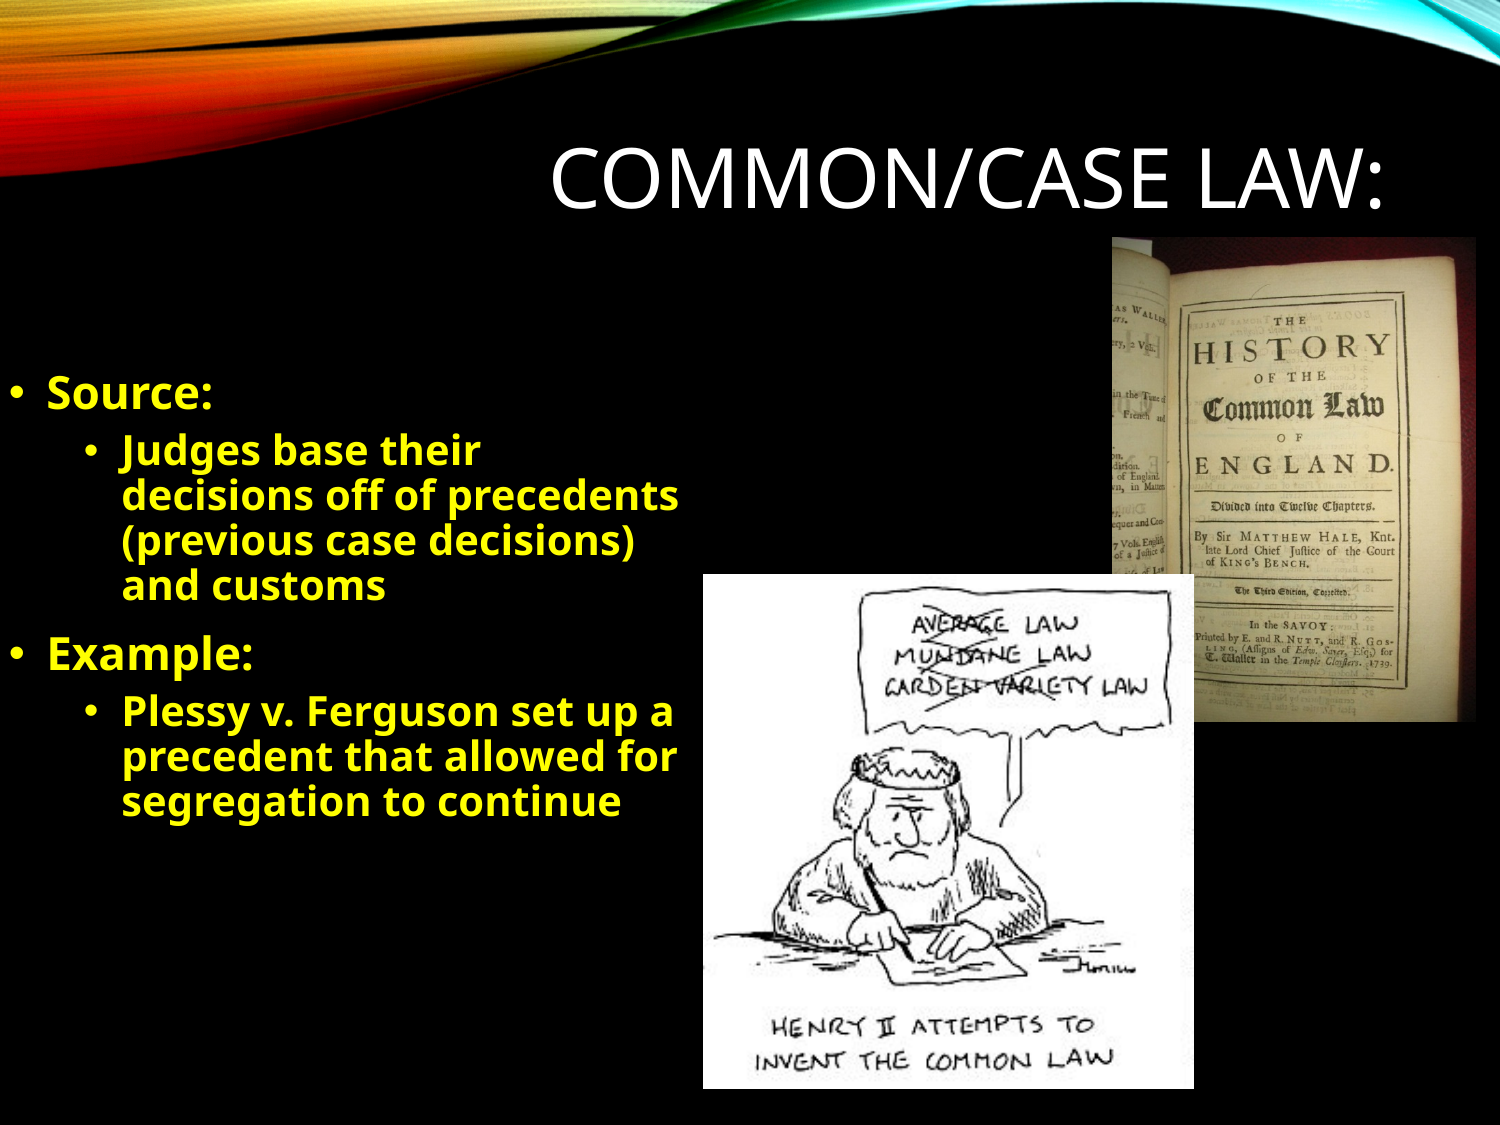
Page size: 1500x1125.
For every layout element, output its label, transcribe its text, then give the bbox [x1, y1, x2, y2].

picture [0, 0, 1500, 178]
list Source: Judges base their decisions off of precedents (previous case decisions) and customs Example: Plessy v. Ferguson set up a precedent that allowed for segregation to continue [0, 362, 700, 1030]
picture [703, 237, 1476, 1090]
title Common/Case Law: [356, 125, 1403, 338]
